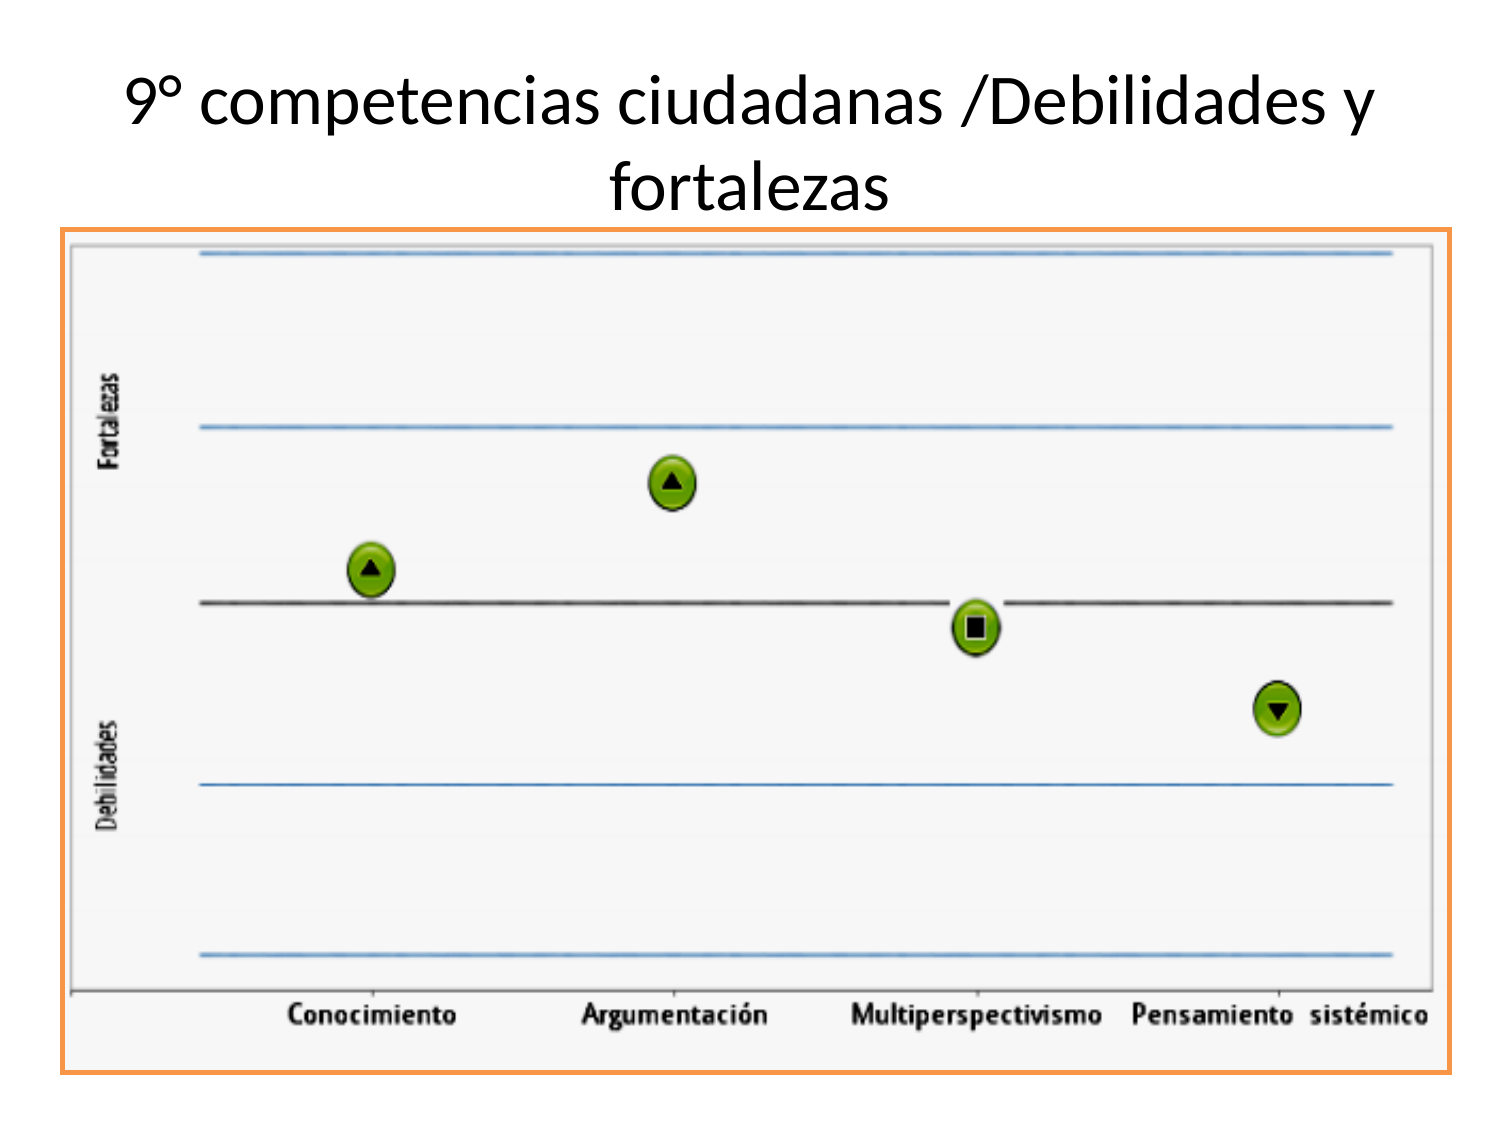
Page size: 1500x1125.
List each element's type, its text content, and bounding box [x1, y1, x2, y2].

title 9° competencias ciudadanas /Debilidades y fortalezas [75, 45, 1425, 227]
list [64, 231, 1448, 1071]
